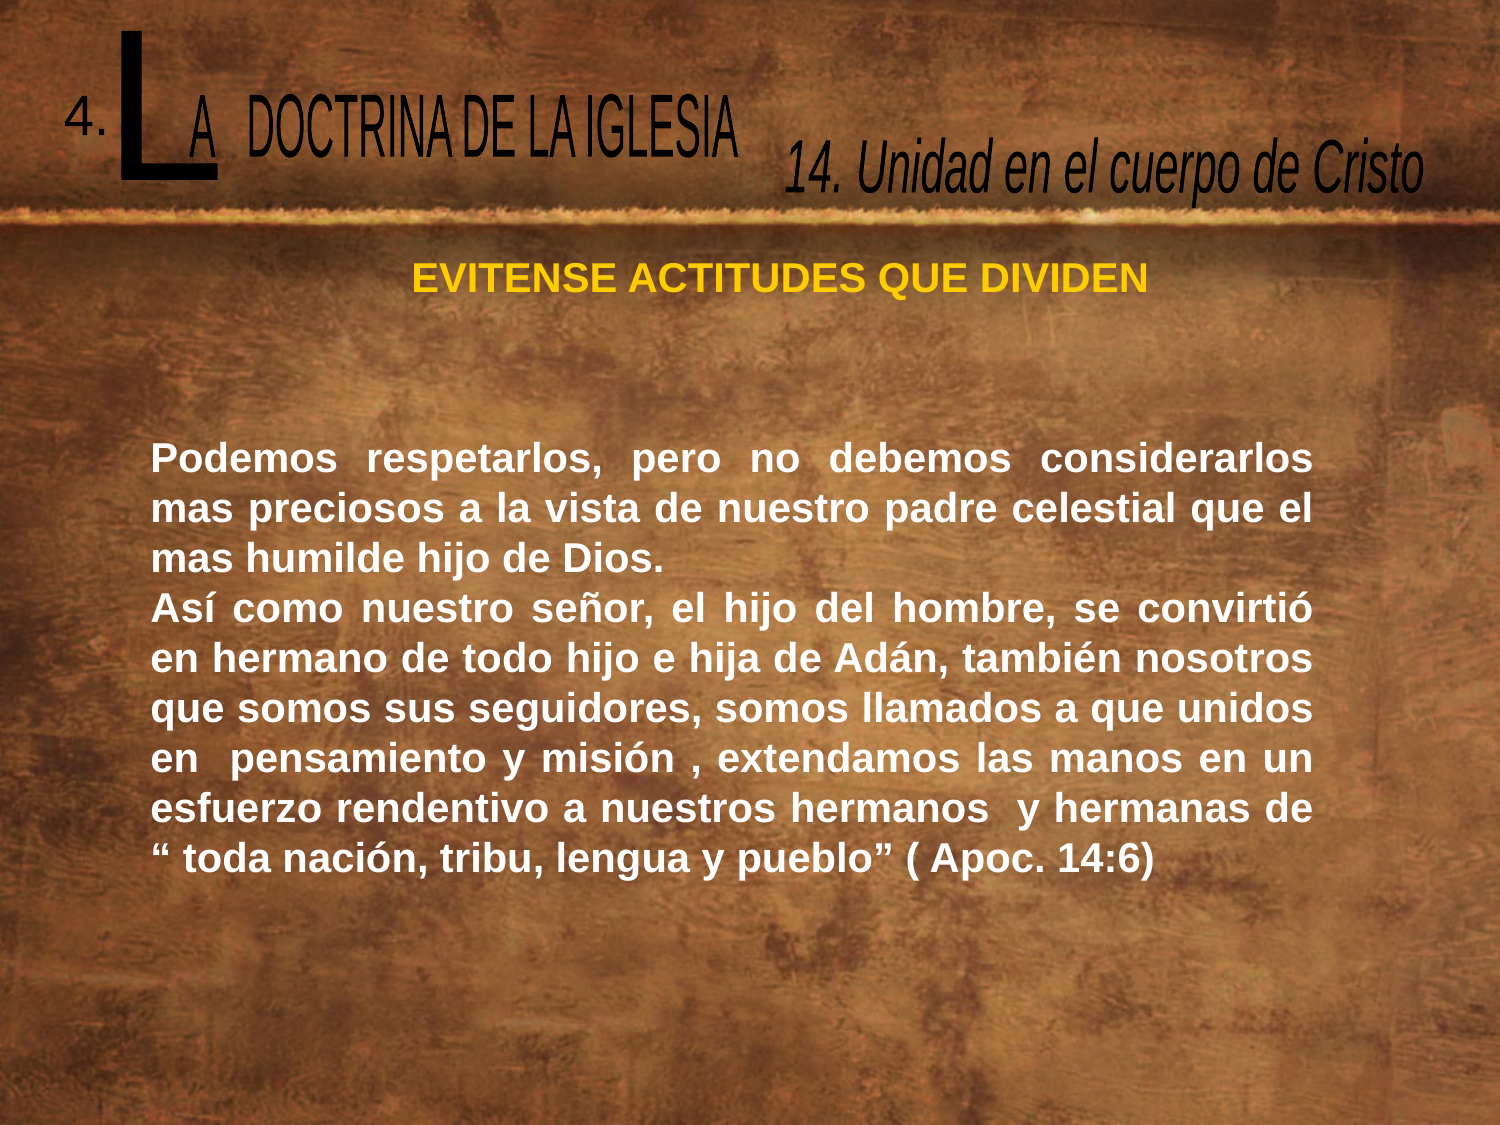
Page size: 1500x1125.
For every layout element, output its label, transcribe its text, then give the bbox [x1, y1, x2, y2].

text_box EVITENSE ACTITUDES QUE DIVIDEN [396, 243, 1165, 309]
picture [0, 0, 1500, 1125]
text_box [64, 30, 739, 180]
text_box Podemos respetarlos, pero no debemos considerarlos mas preciosos a la vista de nuestro padre celestial que el mas humilde hijo de Dios. Así como nuestro señor, el hijo del hombre, se convirtió en hermano de todo hijo e hija de Adán, también nosotros que somos sus seguidores, somos llamados a que unidos en pensamiento y misión , extendamos las manos en un esfuerzo rendentivo a nuestros hermanos y hermanas de “ toda nación, tribu, lengua y pueblo” ( Apoc. 14:6) [135, 423, 1329, 934]
